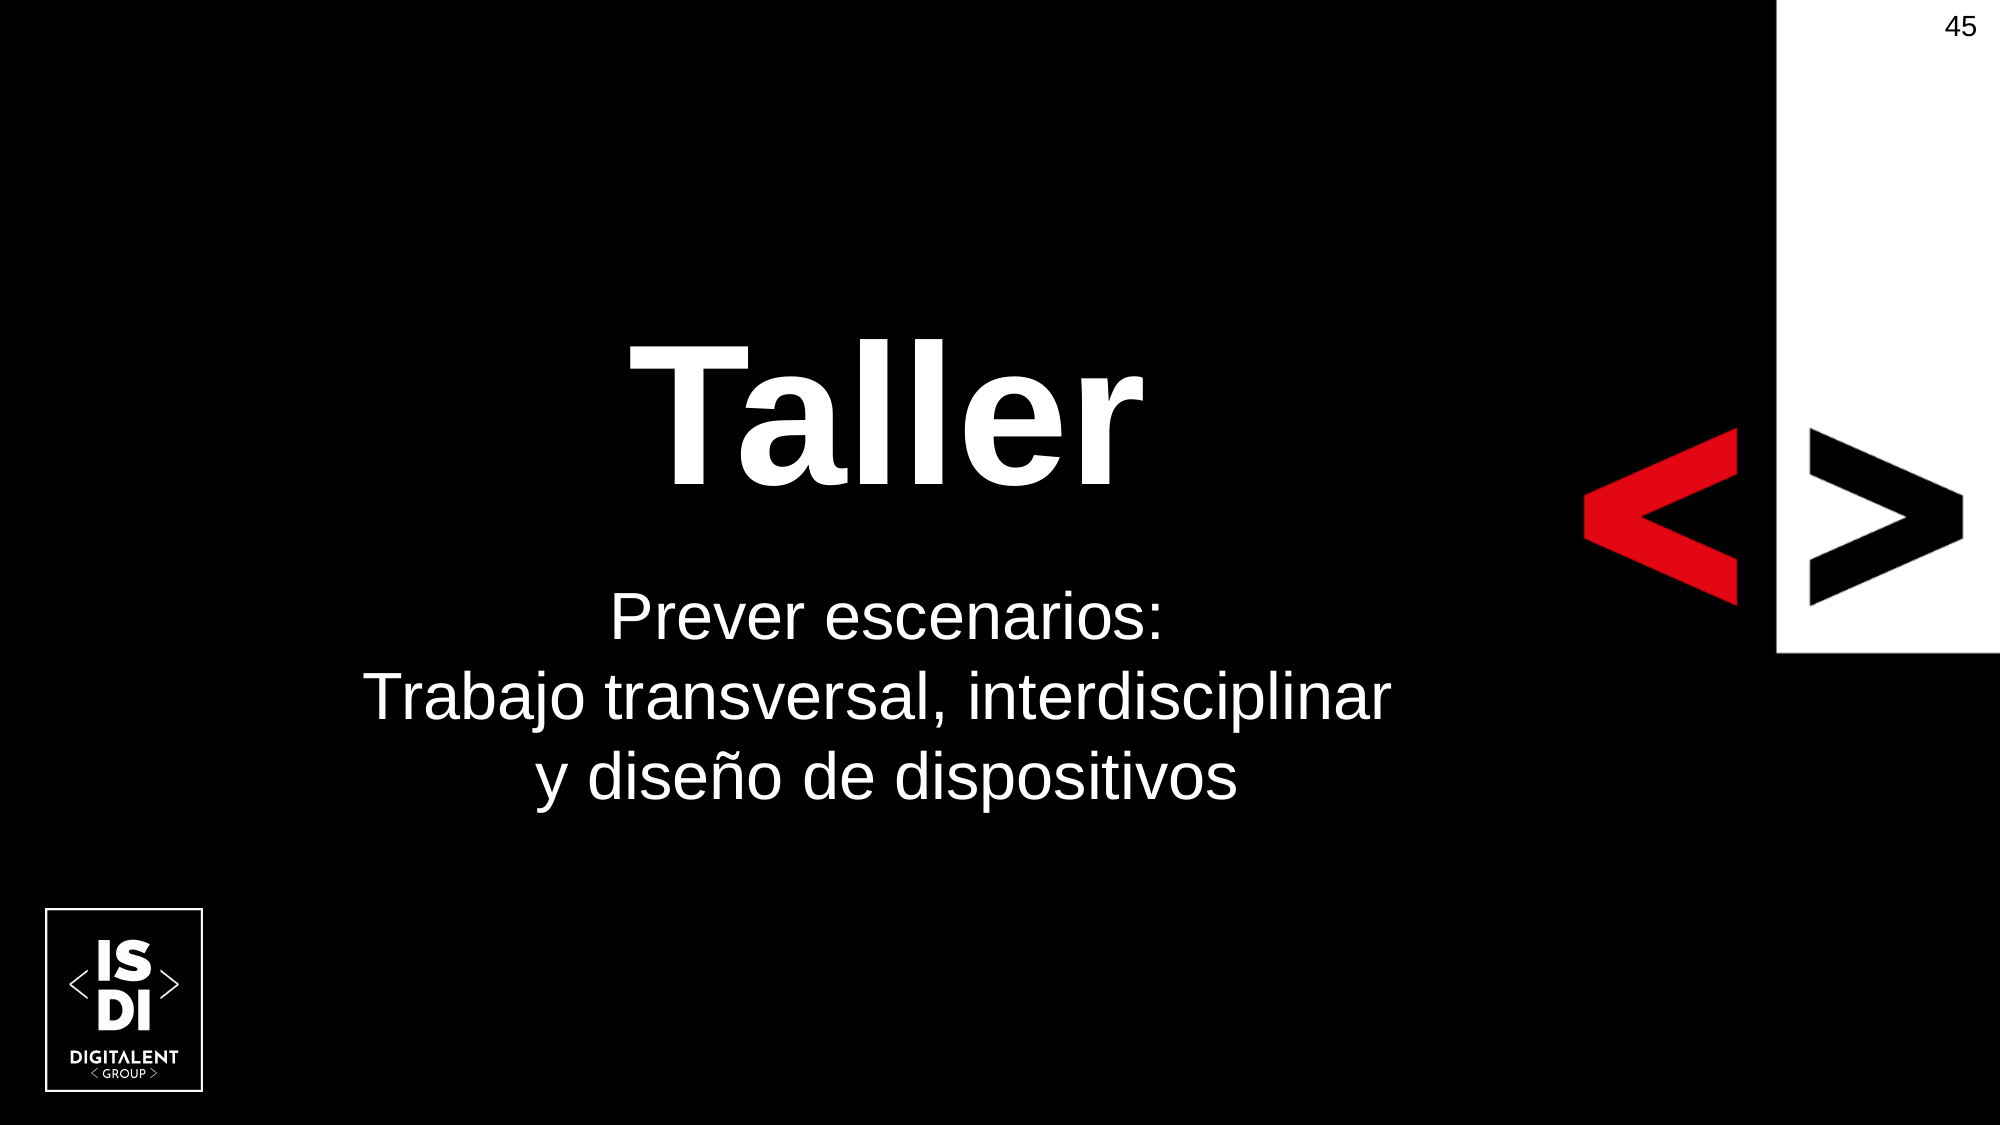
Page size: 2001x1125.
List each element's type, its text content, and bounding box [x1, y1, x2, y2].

text_box Prever escenarios: Trabajo transversal, interdisciplinar y diseño de dispositivos [0, 565, 1776, 835]
picture [45, 908, 203, 1092]
picture [1573, 0, 2000, 662]
text_box 45 [1909, 0, 1993, 60]
text_box Taller [0, 249, 1776, 560]
